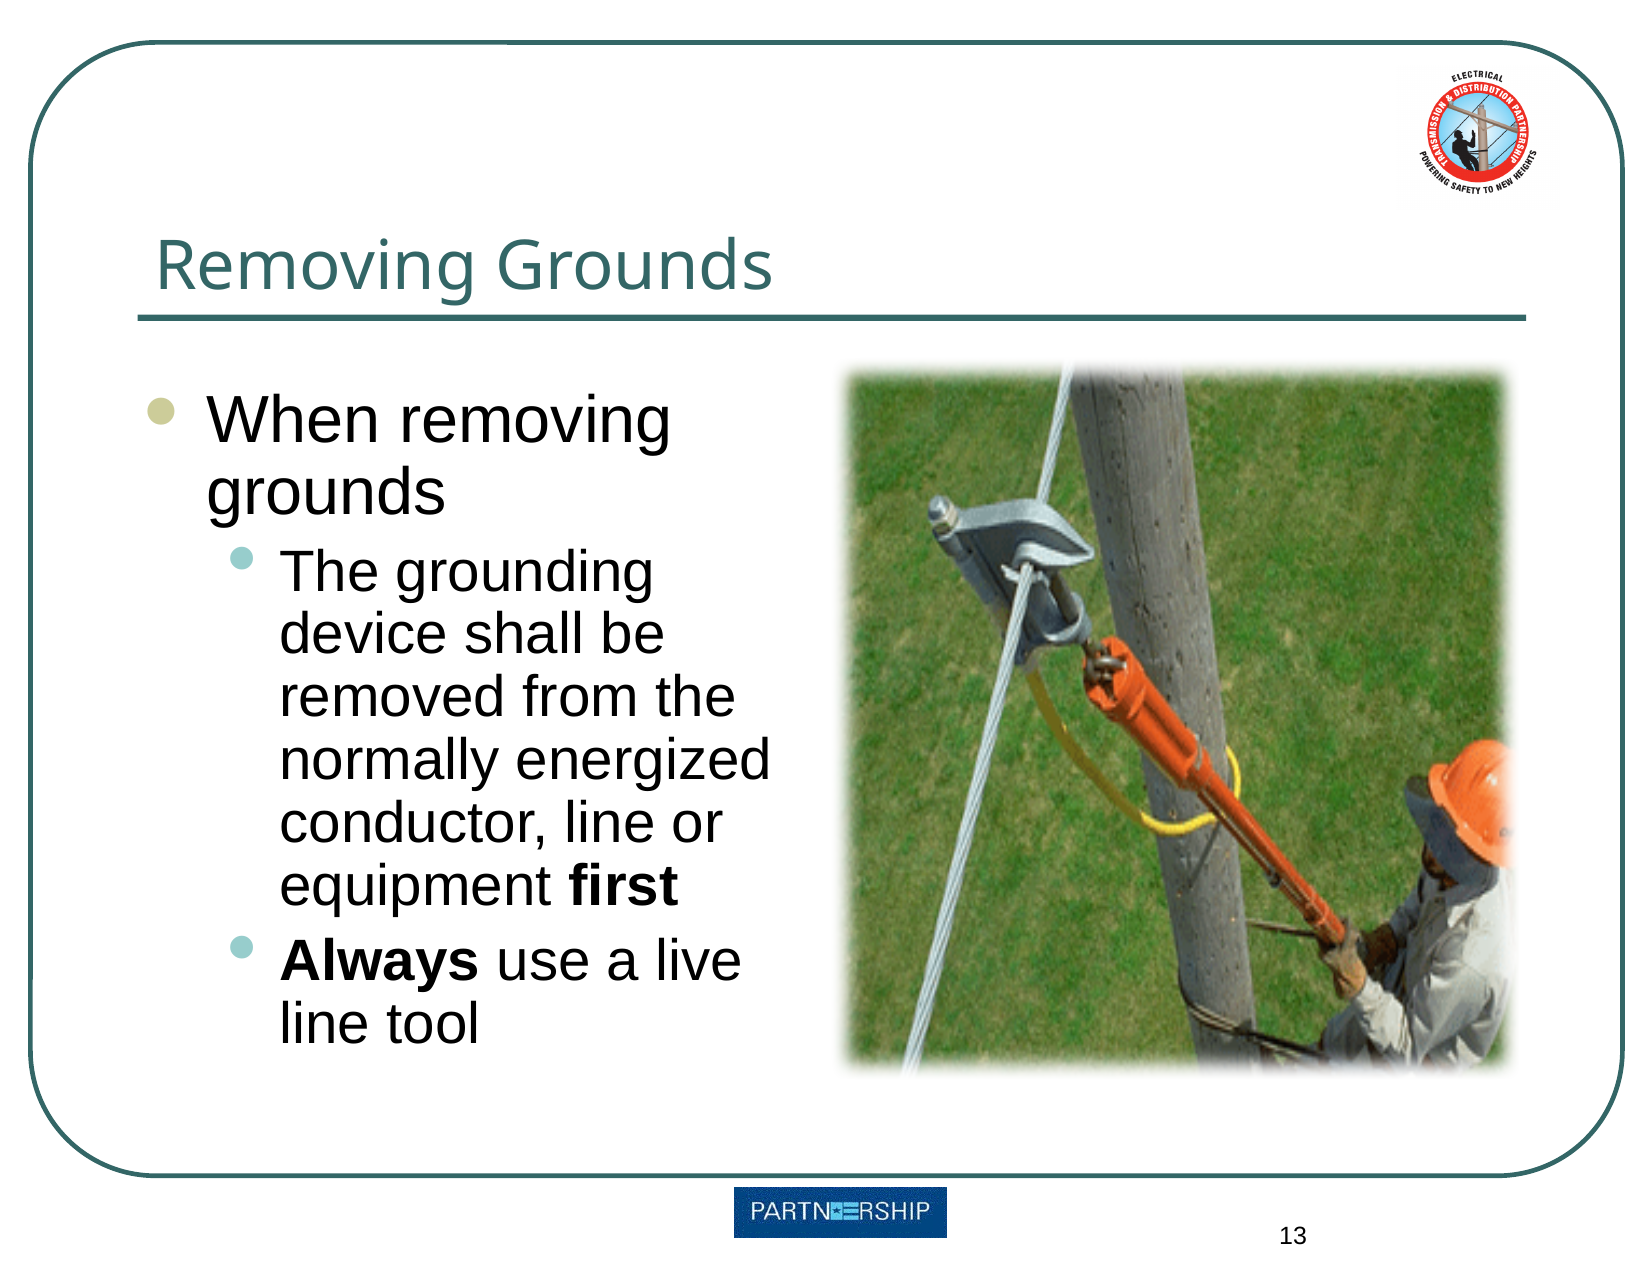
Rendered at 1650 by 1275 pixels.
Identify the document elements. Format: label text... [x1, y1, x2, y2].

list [831, 357, 1520, 1080]
list When removing grounds The grounding device shall be removed from the normally energized conductor, line or equipment first Always use a live line tool [127, 376, 819, 1066]
title Removing Grounds [137, 99, 1527, 312]
picture [734, 1187, 947, 1238]
